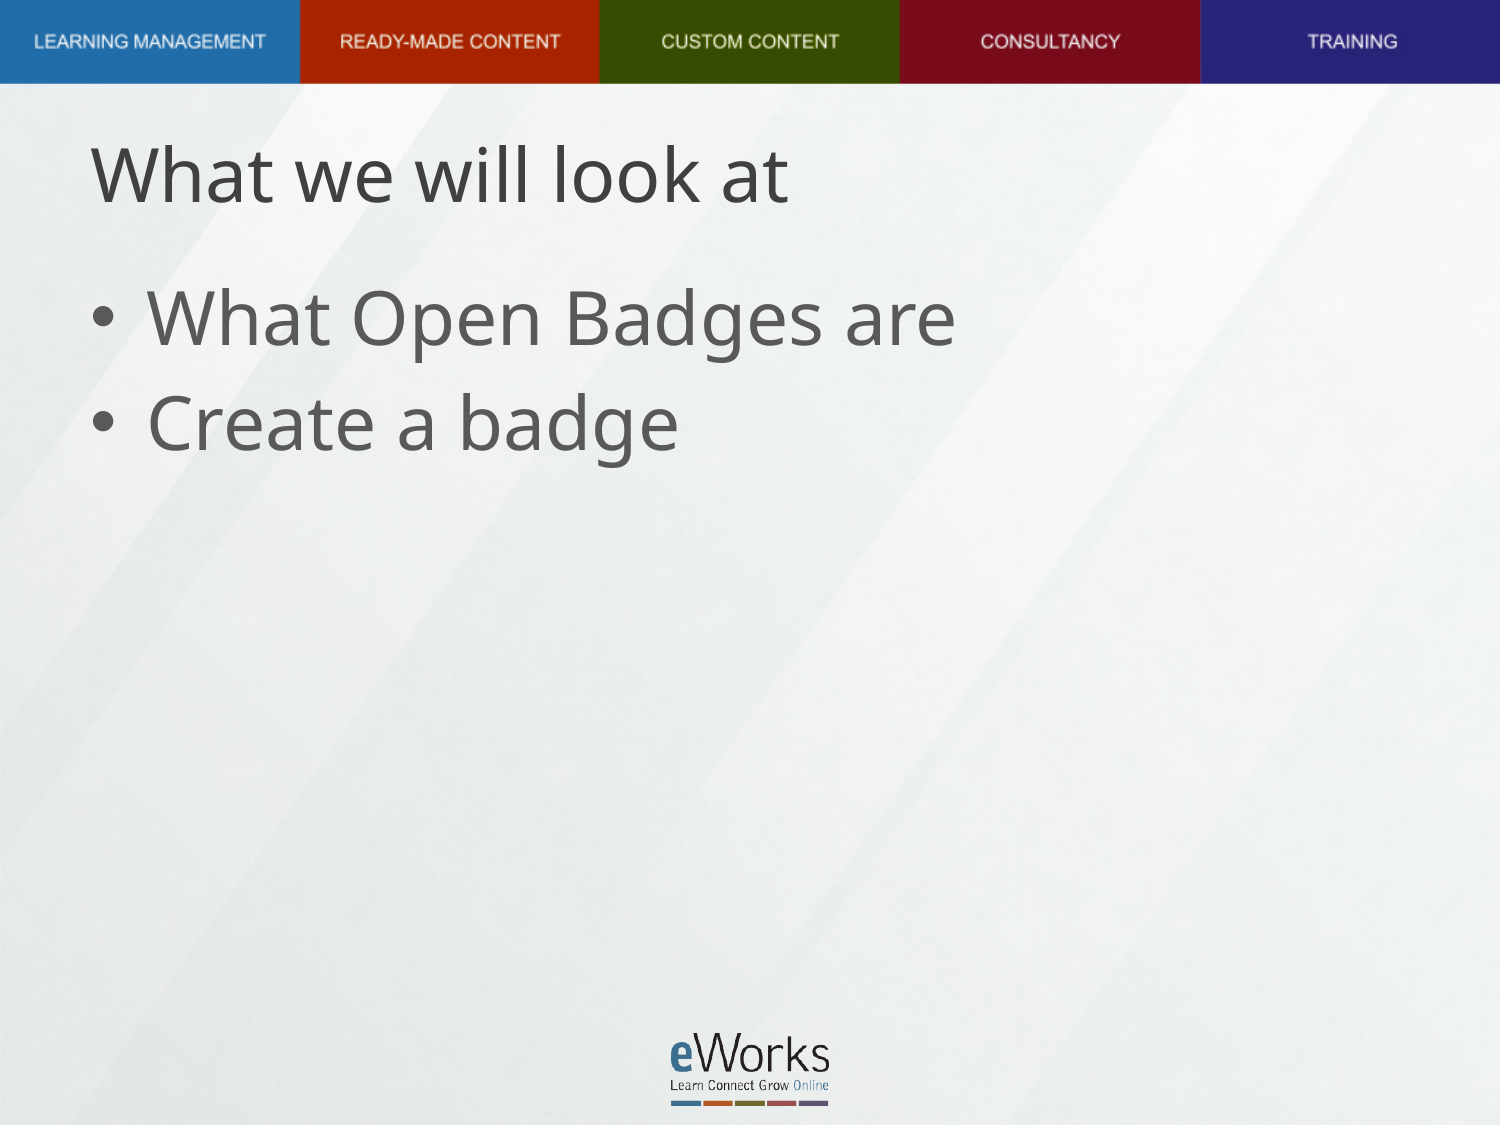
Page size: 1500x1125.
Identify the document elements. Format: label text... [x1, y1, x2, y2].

title What we will look at [75, 101, 1425, 244]
list What Open Badges are Create a badge [75, 262, 1425, 1005]
picture [0, 0, 1500, 1125]
